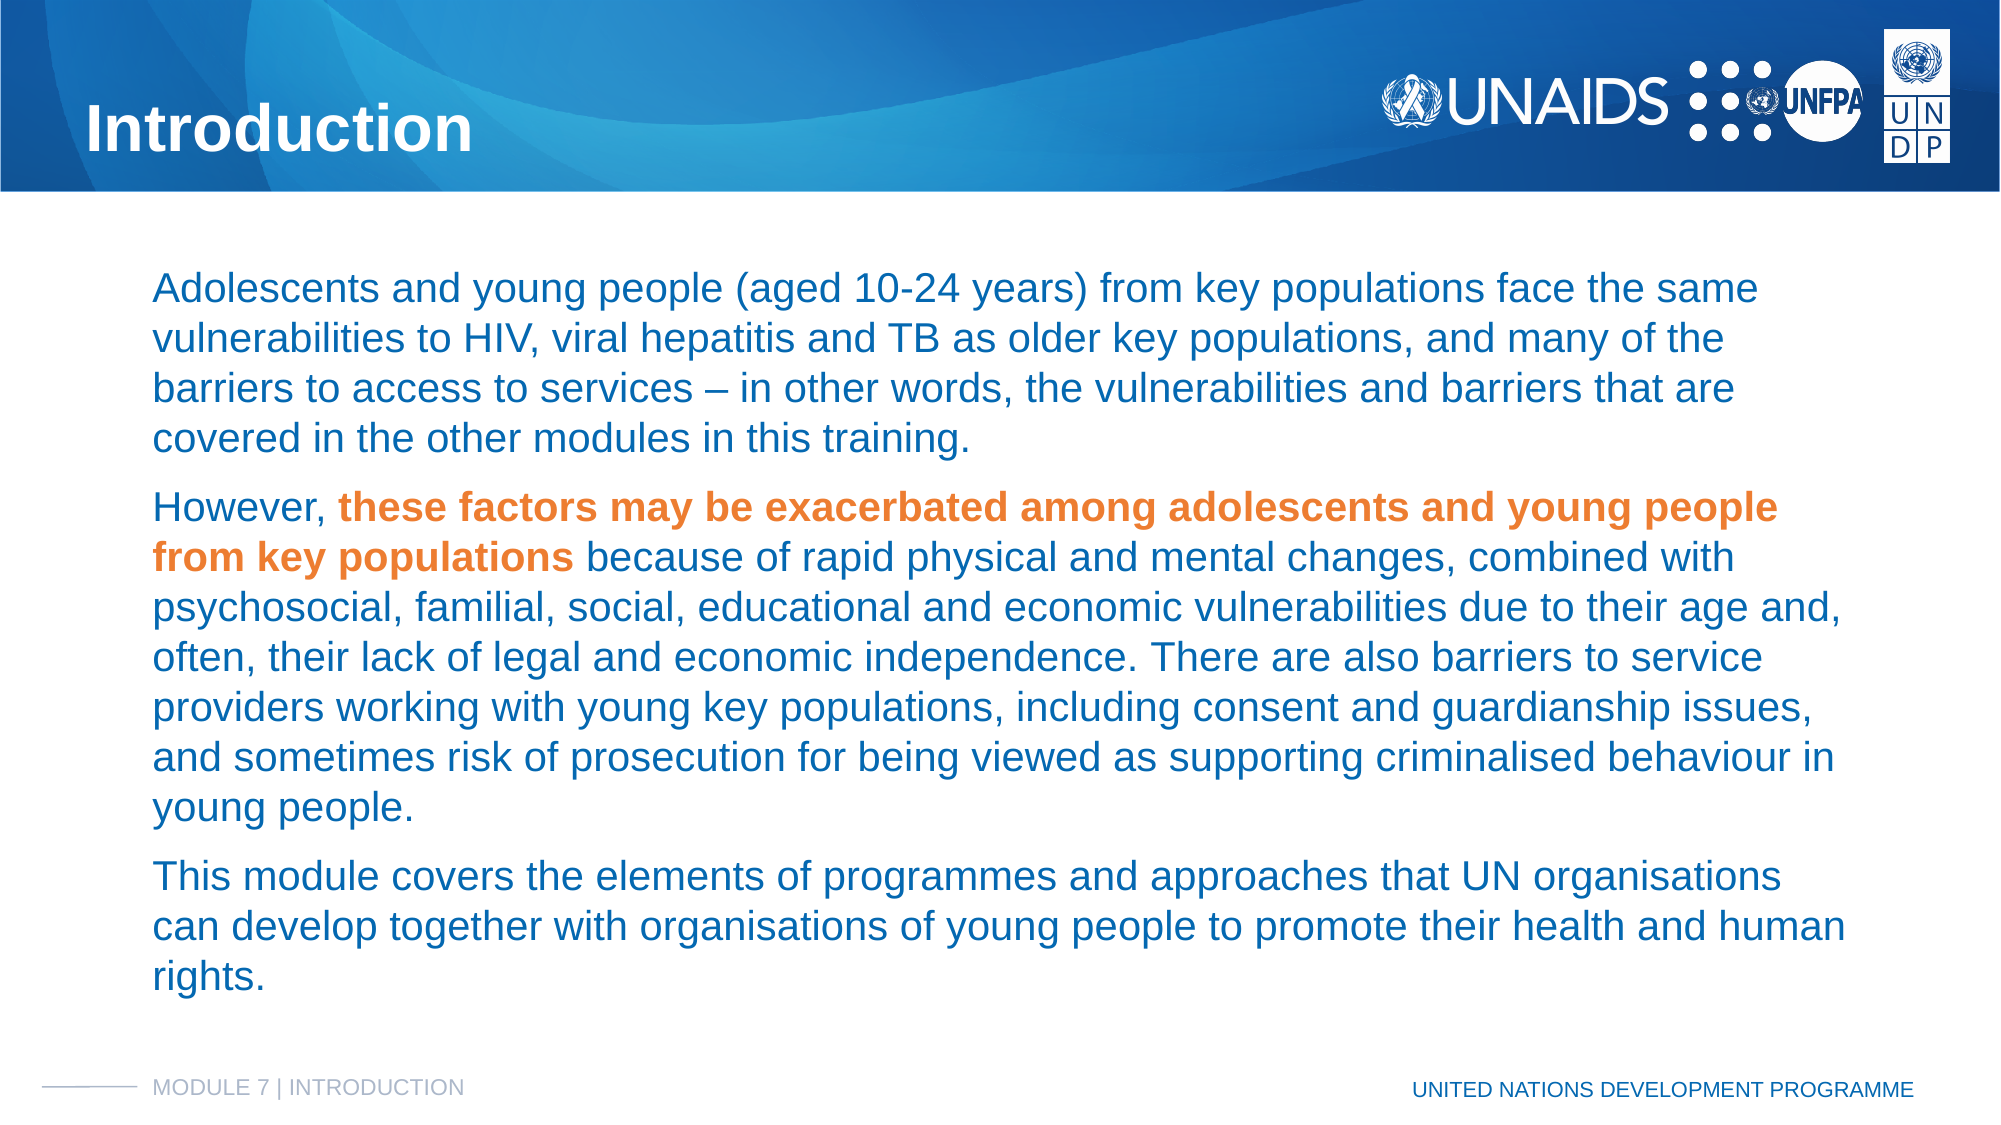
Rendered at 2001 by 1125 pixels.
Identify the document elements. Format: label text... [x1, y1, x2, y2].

text_box MODULE 7 | INTRODUCTION [137, 1065, 866, 1108]
picture [0, 0, 2000, 192]
title Introduction [70, 40, 1796, 174]
list Adolescents and young people (aged 10-24 years) from key populations face the same vulnerabilities to HIV, viral hepatitis and TB as older key populations, and many of the barriers to access to services – in other words, the vulnerabilities and barriers that are covered in the other modules in this training. However, these factors may be exacerbated among adolescents and young people from key populations because of rapid physical and mental changes, combined with psychosocial, familial, social, educational and economic vulnerabilities due to their age and, often, their lack of legal and economic independence. There are also barriers to service providers working with young key populations, including consent and guardianship issues, and sometimes risk of prosecution for being viewed as supporting criminalised behaviour in young people. This module covers the elements of programmes and approaches that UN organisations can develop together with organisations of young people to promote their health and human rights. [137, 253, 1863, 1007]
